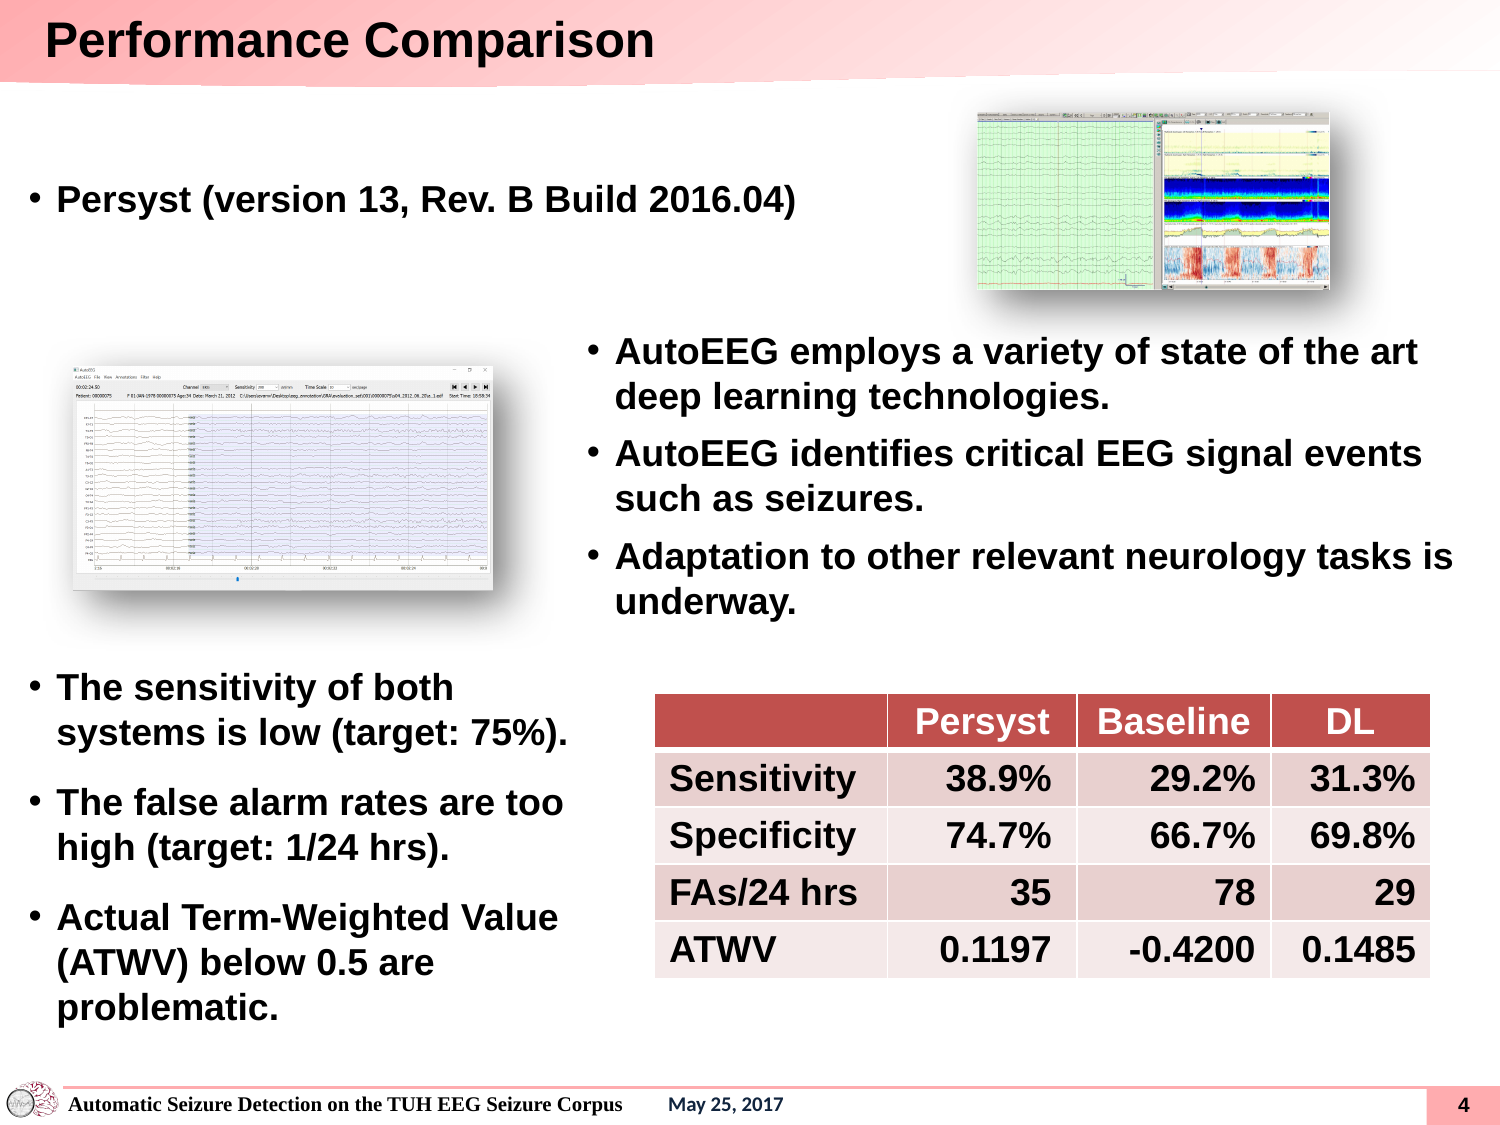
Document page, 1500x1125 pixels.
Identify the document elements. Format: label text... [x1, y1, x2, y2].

text_box Persyst (version 13, Rev. B Build 2016.04) [28, 175, 960, 227]
table_header Baseline [1078, 694, 1270, 747]
table_cell Sensitivity [655, 753, 887, 806]
table_cell 0.1485 [1272, 922, 1430, 978]
text_box Performance Comparison [0, 0, 1500, 75]
table_cell 66.7% [1078, 808, 1270, 863]
table_cell 78 [1078, 865, 1270, 920]
table_header [655, 694, 887, 747]
picture [73, 366, 493, 591]
text_box AutoEEG employs a variety of state of the art deep learning technologies. AutoEEG identifies critical EEG signal events such as seizures. Adaptation to other relevant neurology tasks is underway. [586, 326, 1463, 628]
table_cell -0.4200 [1078, 922, 1270, 978]
table_cell ATWV [655, 922, 887, 978]
table_cell 35 [888, 865, 1076, 920]
table_header Persyst [888, 694, 1076, 747]
text_box The sensitivity of both systems is low (target: 75%). The false alarm rates are too high (target: 1/24 hrs). Actual Term-Weighted Value (ATWV) below 0.5 are problematic. [28, 662, 611, 1028]
table_cell 29 [1272, 865, 1430, 920]
picture [6, 1081, 59, 1118]
picture [977, 112, 1330, 290]
table_cell 69.8% [1272, 808, 1430, 863]
table_cell Specificity [655, 808, 887, 863]
table_cell 74.7% [888, 808, 1076, 863]
table_header DL [1272, 694, 1430, 747]
table_cell 31.3% [1272, 753, 1430, 806]
table_cell 0.1197 [888, 922, 1076, 978]
table_cell FAs/24 hrs [655, 865, 887, 920]
table_cell 29.2% [1078, 753, 1270, 806]
table_cell 38.9% [888, 753, 1076, 806]
